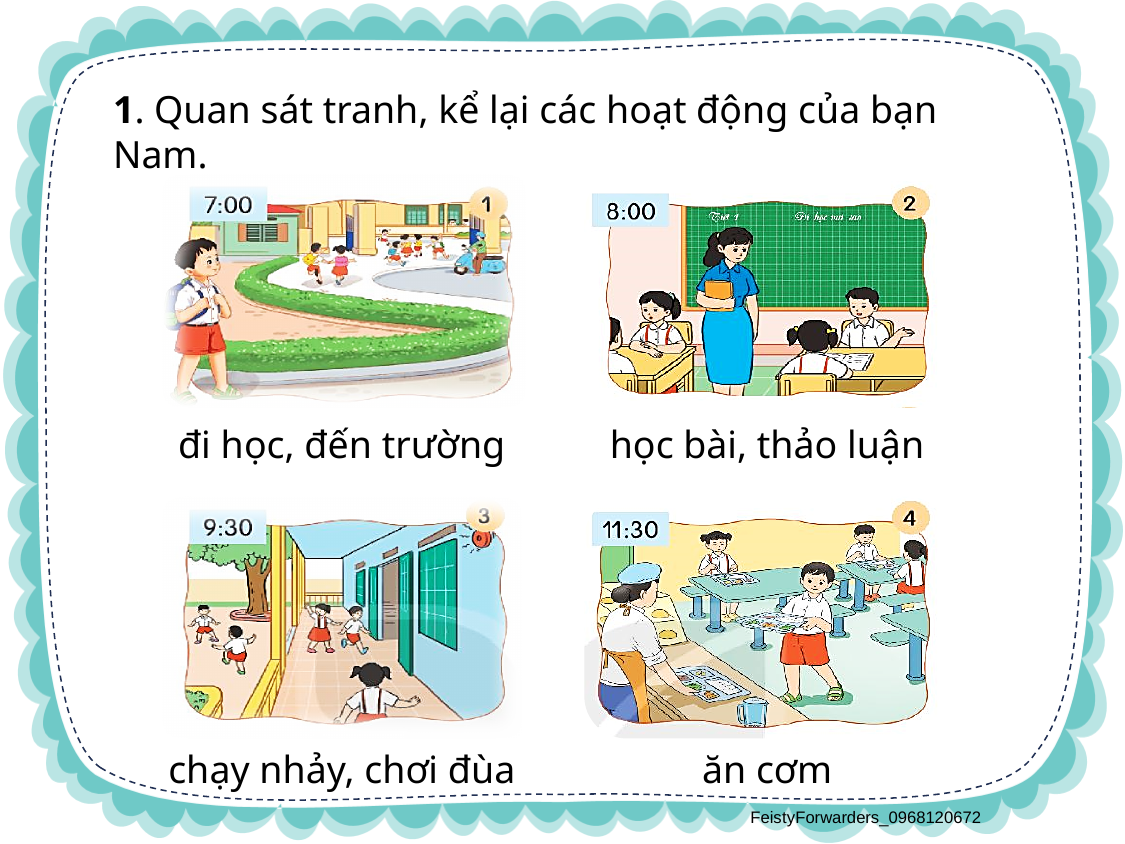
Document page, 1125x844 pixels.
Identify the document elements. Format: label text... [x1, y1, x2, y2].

text_box đi học, đến trường [29, 391, 454, 474]
text_box học bài, thảo luận [454, 391, 1080, 474]
text_box 1. Quan sát tranh, kể lại các hoạt động của bạn Nam. [98, 78, 1042, 184]
picture [0, 0, 1125, 844]
text_box ăn cơm [601, 747, 933, 799]
text_box chạy nhảy, chơi đùa [29, 715, 601, 799]
